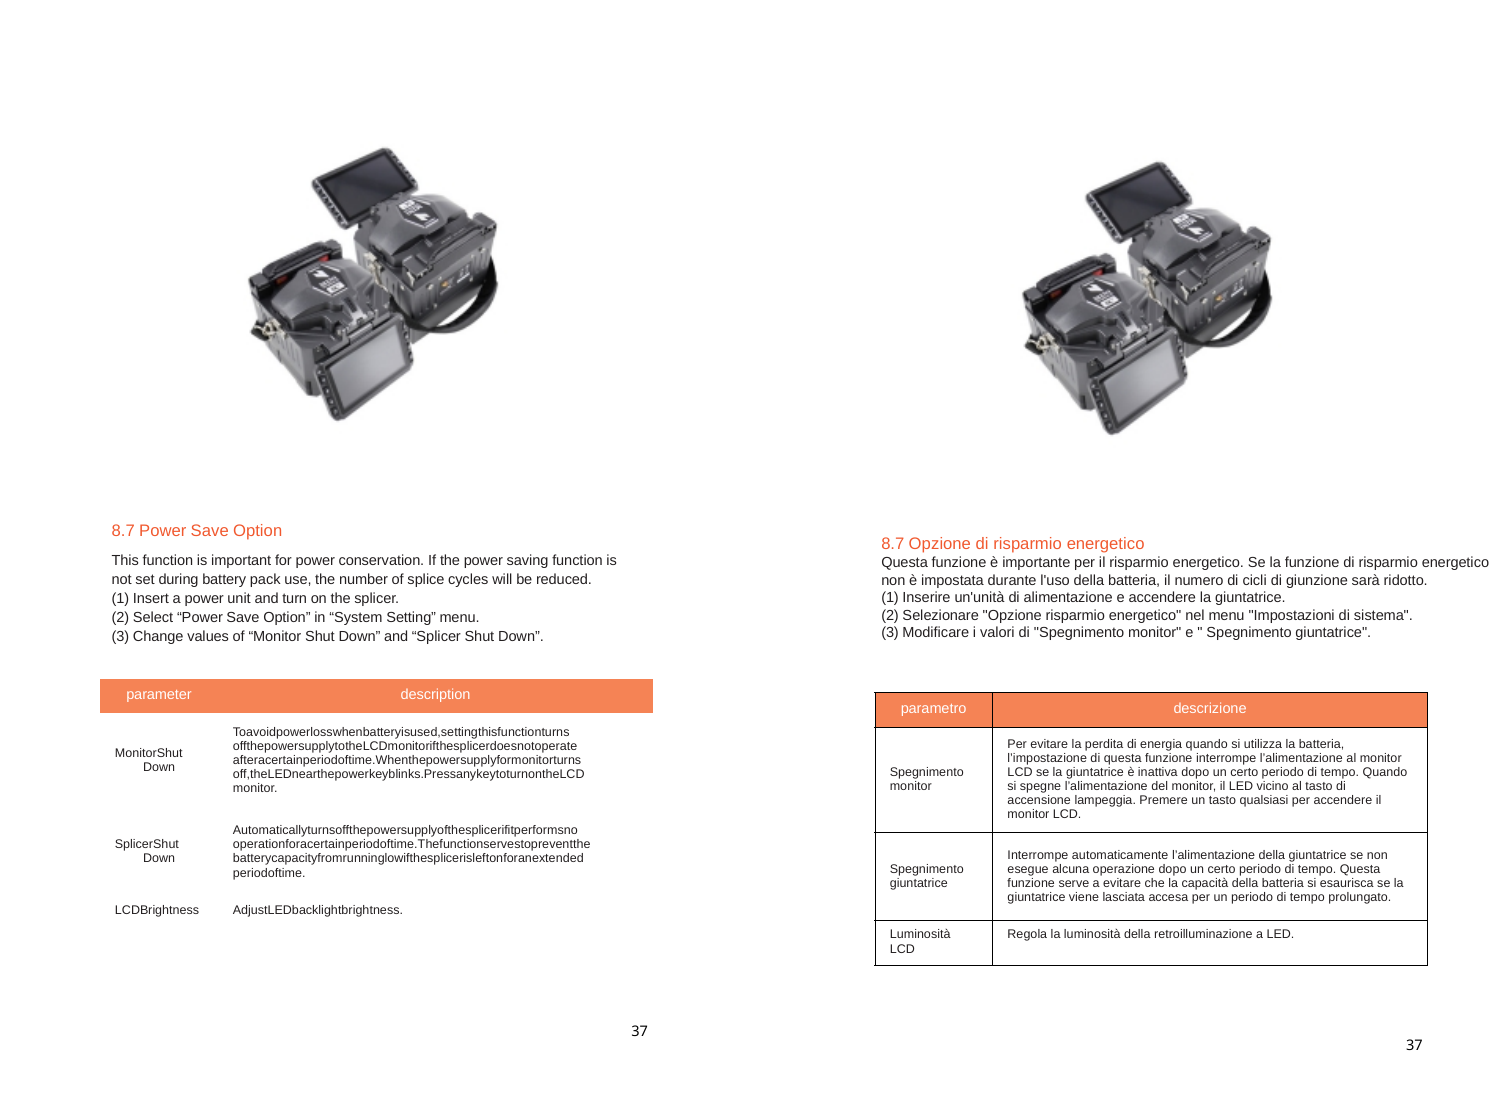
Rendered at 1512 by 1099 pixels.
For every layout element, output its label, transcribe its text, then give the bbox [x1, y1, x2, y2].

table_cell Spegnimento giuntatrice [876, 833, 992, 920]
picture [980, 146, 1311, 460]
text_box 37 [631, 1022, 648, 1047]
table_header parameter [100, 679, 218, 713]
table_cell LCDBrightness [100, 896, 218, 930]
table_cell SplicerShut Down [100, 807, 218, 896]
table_cell Luminosità LCD [876, 921, 992, 965]
table_cell AdjustLEDbacklightbrightness. [218, 896, 653, 930]
table_header descrizione [993, 693, 1427, 727]
table_cell Regola la luminosità della retroilluminazione a LED. [993, 921, 1427, 965]
table_cell Toavoidpowerlosswhenbatteryisused,settingthisfunctionturns offthepowersupplytotheLCDmonitorifthesplicerdoesnotoperate afteracertainperiodoftime.Whenthepowersupplyformonitorturns off,theLEDnearthepowerkeyblinks.PressanykeytoturnontheLCD monitor. [218, 713, 653, 807]
text_box 8.7 Opzione di risparmio energetico Questa funzione è importante per il risparmio energetico. Se la funzione di risparmio energetico non è impostata durante l'uso della batteria, il numero di cicli di giunzione sarà ridotto. (1) Inserire un'unità di alimentazione e accendere la giuntatrice. (2) Selezionare "Opzione risparmio energetico" nel menu "Impostazioni di sistema". (3) Modificare i valori di "Spegnimento monitor" e " Spegnimento giuntatrice". [881, 534, 1490, 649]
table_header parametro [876, 693, 992, 727]
text_box 8.7 Power Save Option This function is important for power conservation. If the power saving function is not set during battery pack use, the number of splice cycles will be reduced. (1) Insert a power unit and turn on the splicer. (2) Select “Power Save Option” in “System Setting” menu. (3) Change values of “Monitor Shut Down” and “Splicer Shut Down”. [111, 520, 618, 652]
text_box 37 [1405, 1036, 1423, 1061]
table_cell Automaticallyturnsoffthepowersupplyofthesplicerifitperformsno operationforacertainperiodoftime.Thefunctionservestopreventthe batterycapacityfromrunninglowifthesplicerisleftonforanextended periodoftime. [218, 807, 653, 896]
picture [205, 133, 536, 447]
table_cell Spegnimento monitor [876, 728, 992, 832]
table_cell Per evitare la perdita di energia quando si utilizza la batteria, l’impostazione di questa funzione interrompe l’alimentazione al monitor LCD se la giuntatrice è inattiva dopo un certo periodo di tempo. Quando si spegne l’alimentazione del monitor, il LED vicino al tasto di accensione lampeggia. Premere un tasto qualsiasi per accendere il monitor LCD. [993, 728, 1427, 832]
table_header description [218, 679, 653, 713]
table_cell Interrompe automaticamente l’alimentazione della giuntatrice se non esegue alcuna operazione dopo un certo periodo di tempo. Questa funzione serve a evitare che la capacità della batteria si esaurisca se la giuntatrice viene lasciata accesa per un periodo di tempo prolungato. [993, 833, 1427, 920]
table_cell MonitorShut Down [100, 713, 218, 807]
